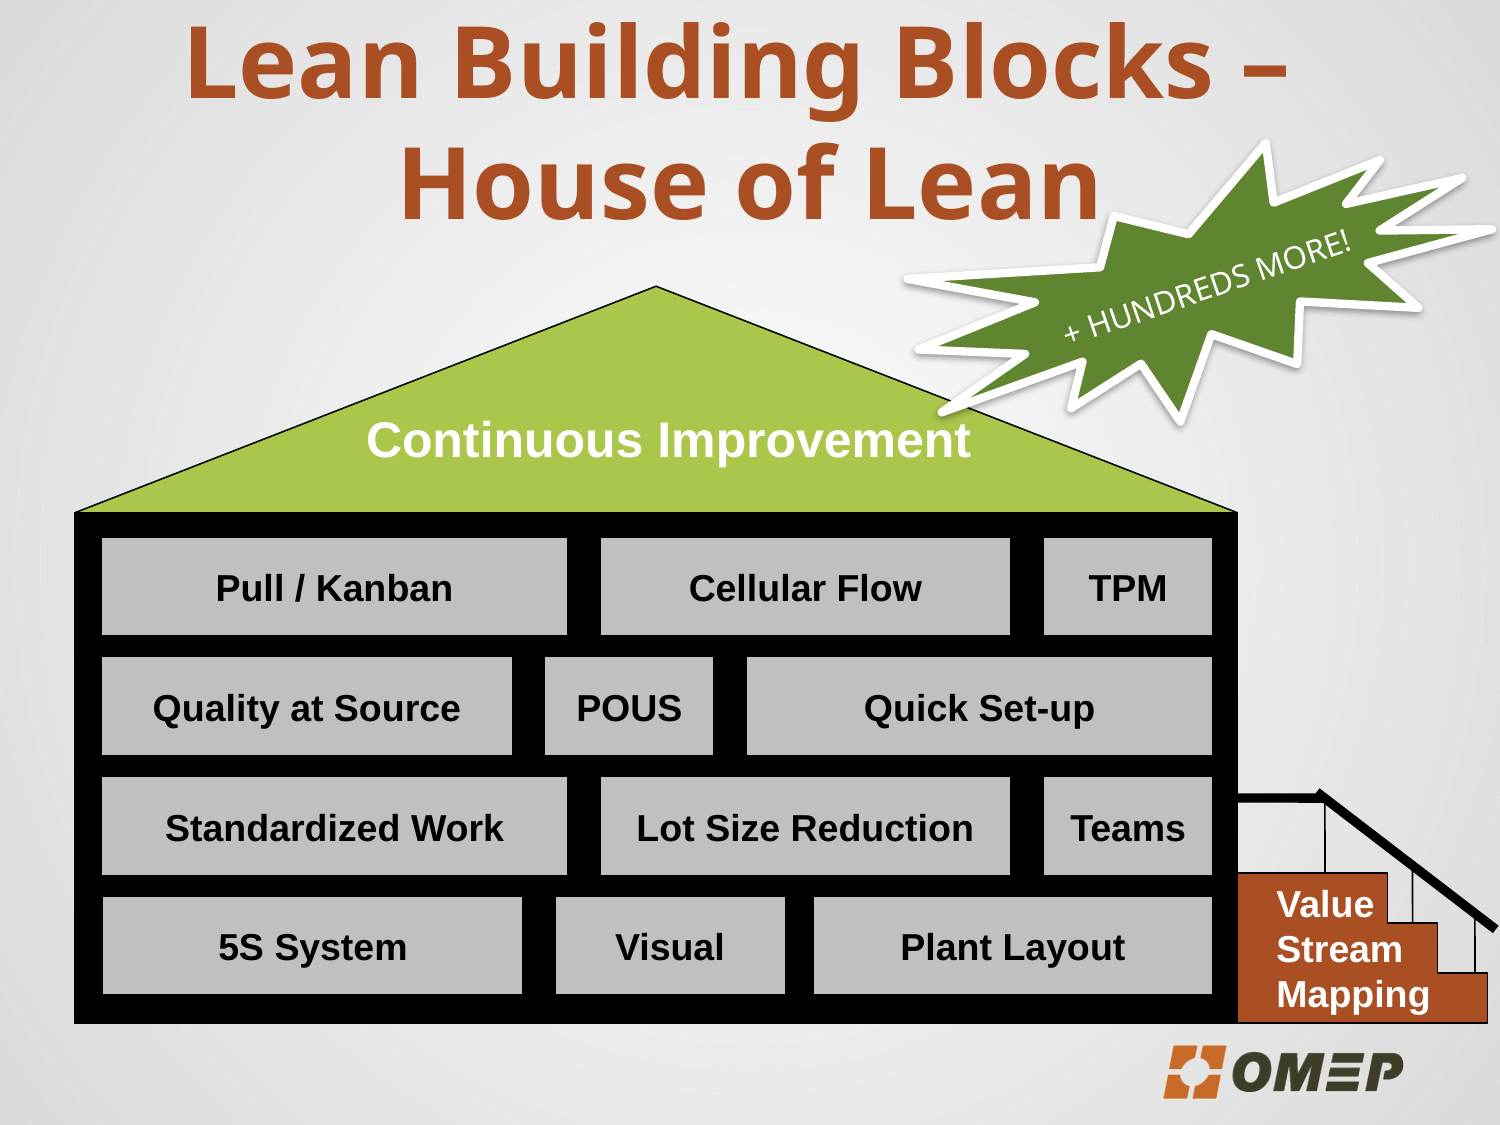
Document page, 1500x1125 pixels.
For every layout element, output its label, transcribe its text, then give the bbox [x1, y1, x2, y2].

picture [1129, 1024, 1429, 1117]
text_box [903, 138, 1497, 284]
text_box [74, 286, 1500, 1024]
text_box + HUNDREDS MORE! [1132, 208, 1372, 284]
title Lean Building Blocks – House of Lean [75, 86, 1425, 247]
